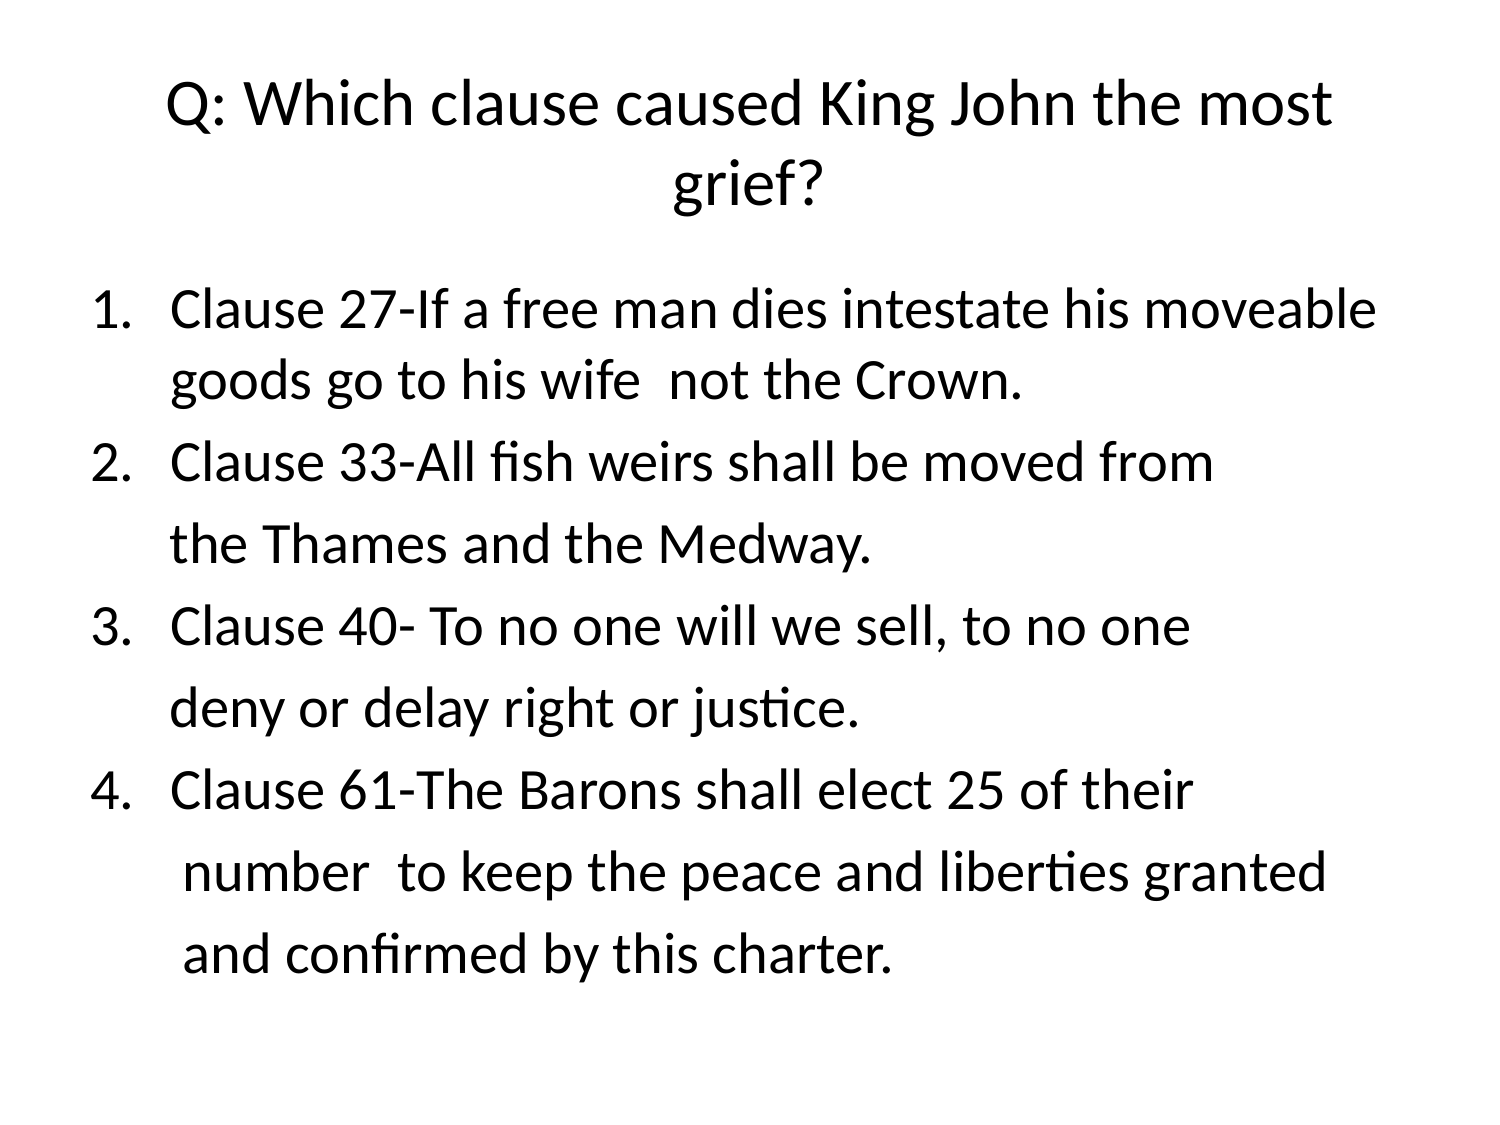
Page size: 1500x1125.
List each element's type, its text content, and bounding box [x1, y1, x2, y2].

list Clause 27-If a free man dies intestate his moveable goods go to his wife not the Crown. Clause 33-All fish weirs shall be moved from the Thames and the Medway. Clause 40- To no one will we sell, to no one deny or delay right or justice. Clause 61-The Barons shall elect 25 of their number to keep the peace and liberties granted and confirmed by this charter. [75, 262, 1425, 1005]
title Q: Which clause caused King John the most grief? [75, 45, 1425, 233]
